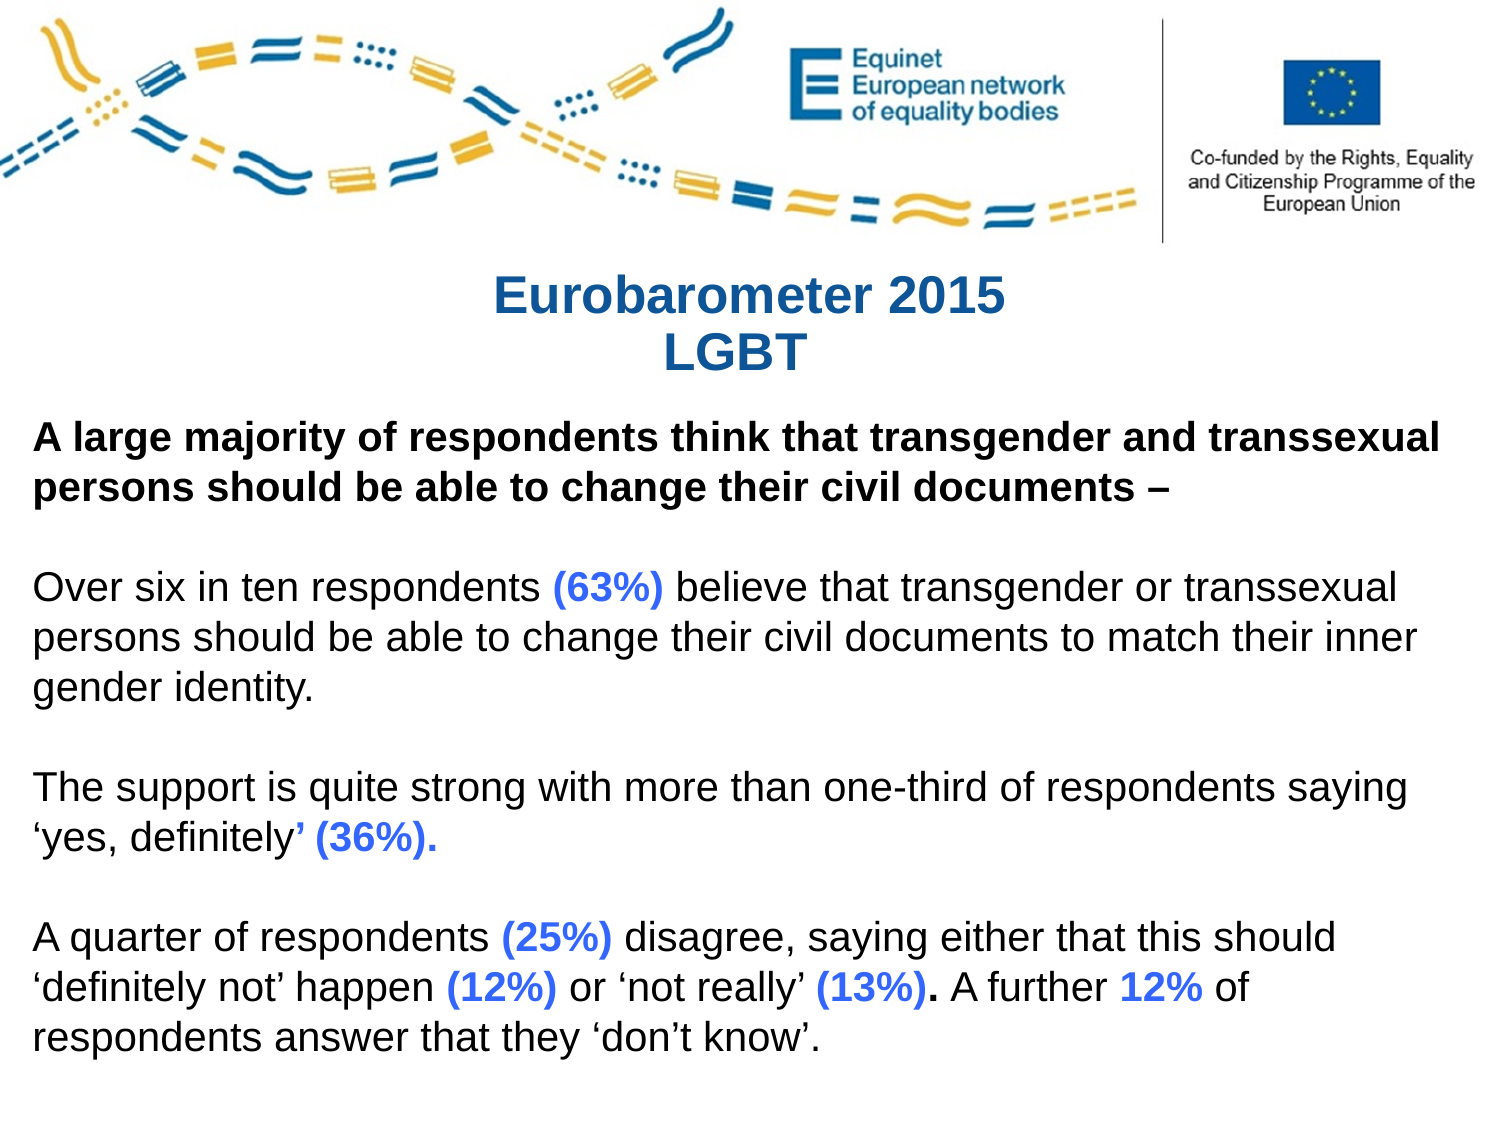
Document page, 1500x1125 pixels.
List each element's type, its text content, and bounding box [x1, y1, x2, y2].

text_box A large majority of respondents think that transgender and transsexual persons should be able to change their civil documents – Over six in ten respondents (63%) believe that transgender or transsexual persons should be able to change their civil documents to match their inner gender identity. The support is quite strong with more than one-third of respondents saying ‘yes, definitely’ (36%). A quarter of respondents (25%) disagree, saying either that this should ‘definitely not’ happen (12%) or ‘not really’ (13%). A further 12% of respondents answer that they ‘don’t know’. [17, 401, 1500, 1067]
list [0, 397, 1498, 1083]
picture [0, 0, 1500, 274]
title Eurobarometer 2015 LGBT [41, 260, 1459, 390]
